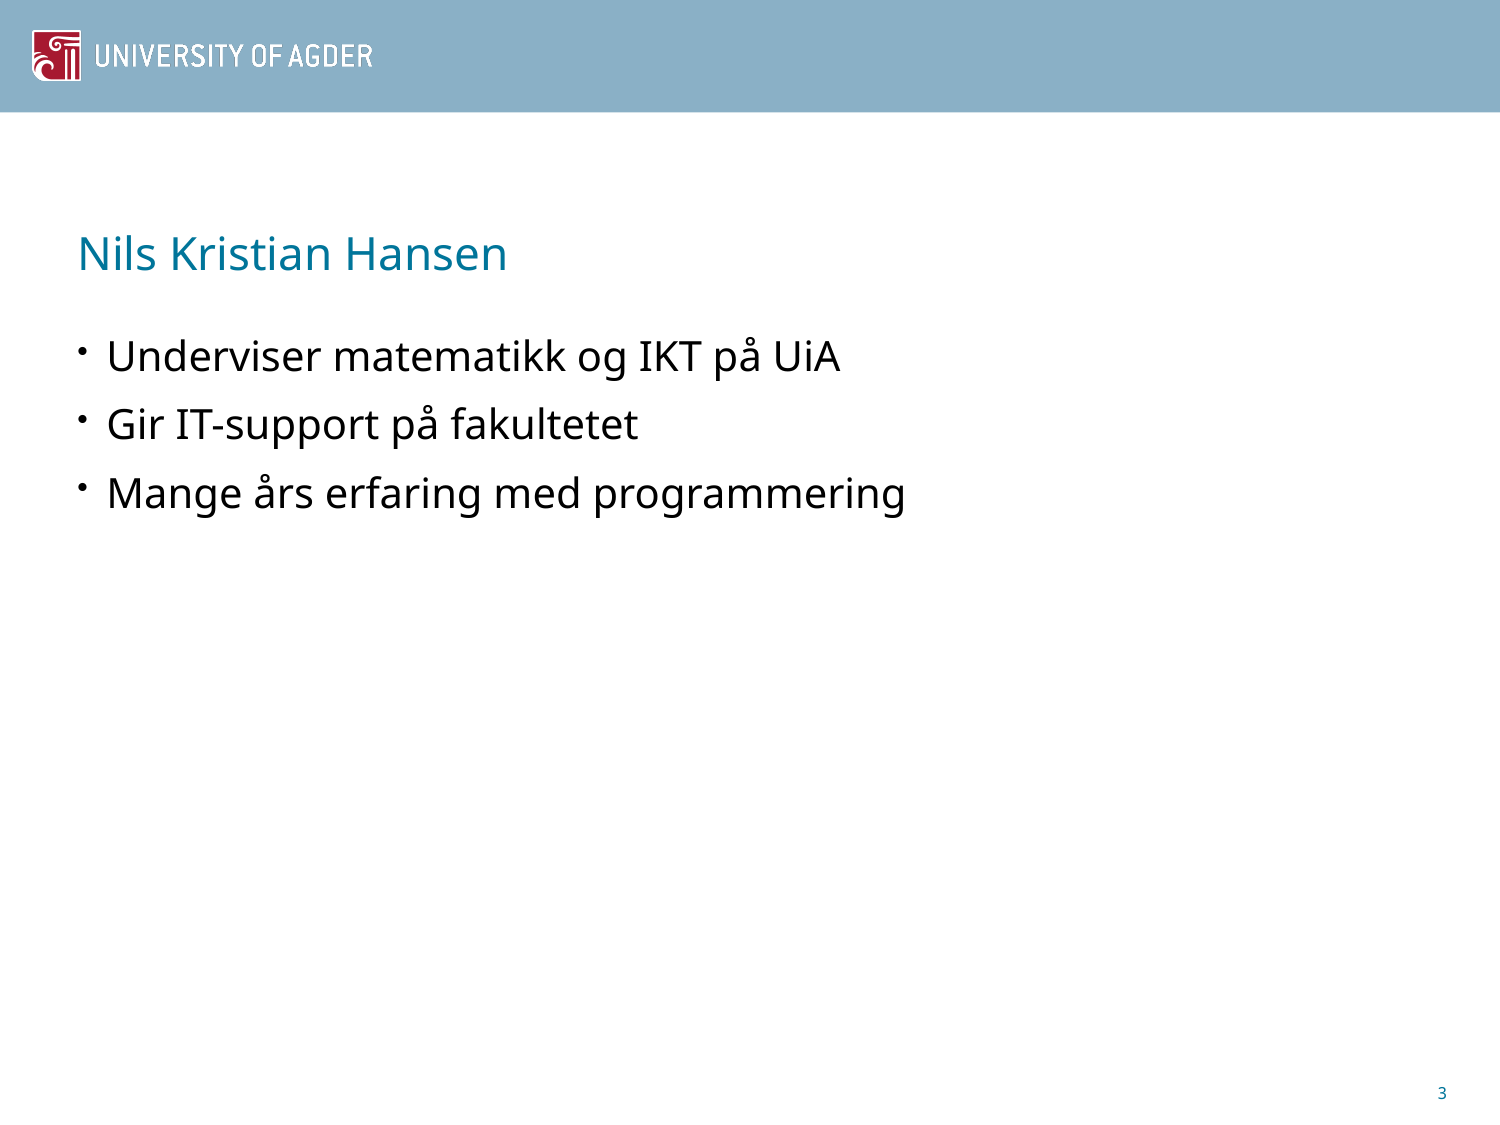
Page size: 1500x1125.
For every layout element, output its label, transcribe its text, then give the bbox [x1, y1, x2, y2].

list Underviser matematikk og IKT på UiA Gir IT-support på fakultetet Mange års erfaring med programmering [62, 312, 1463, 1051]
title Nils Kristian Hansen [62, 149, 1463, 288]
picture [32, 30, 372, 81]
slide_number 3 [1249, 1074, 1463, 1113]
